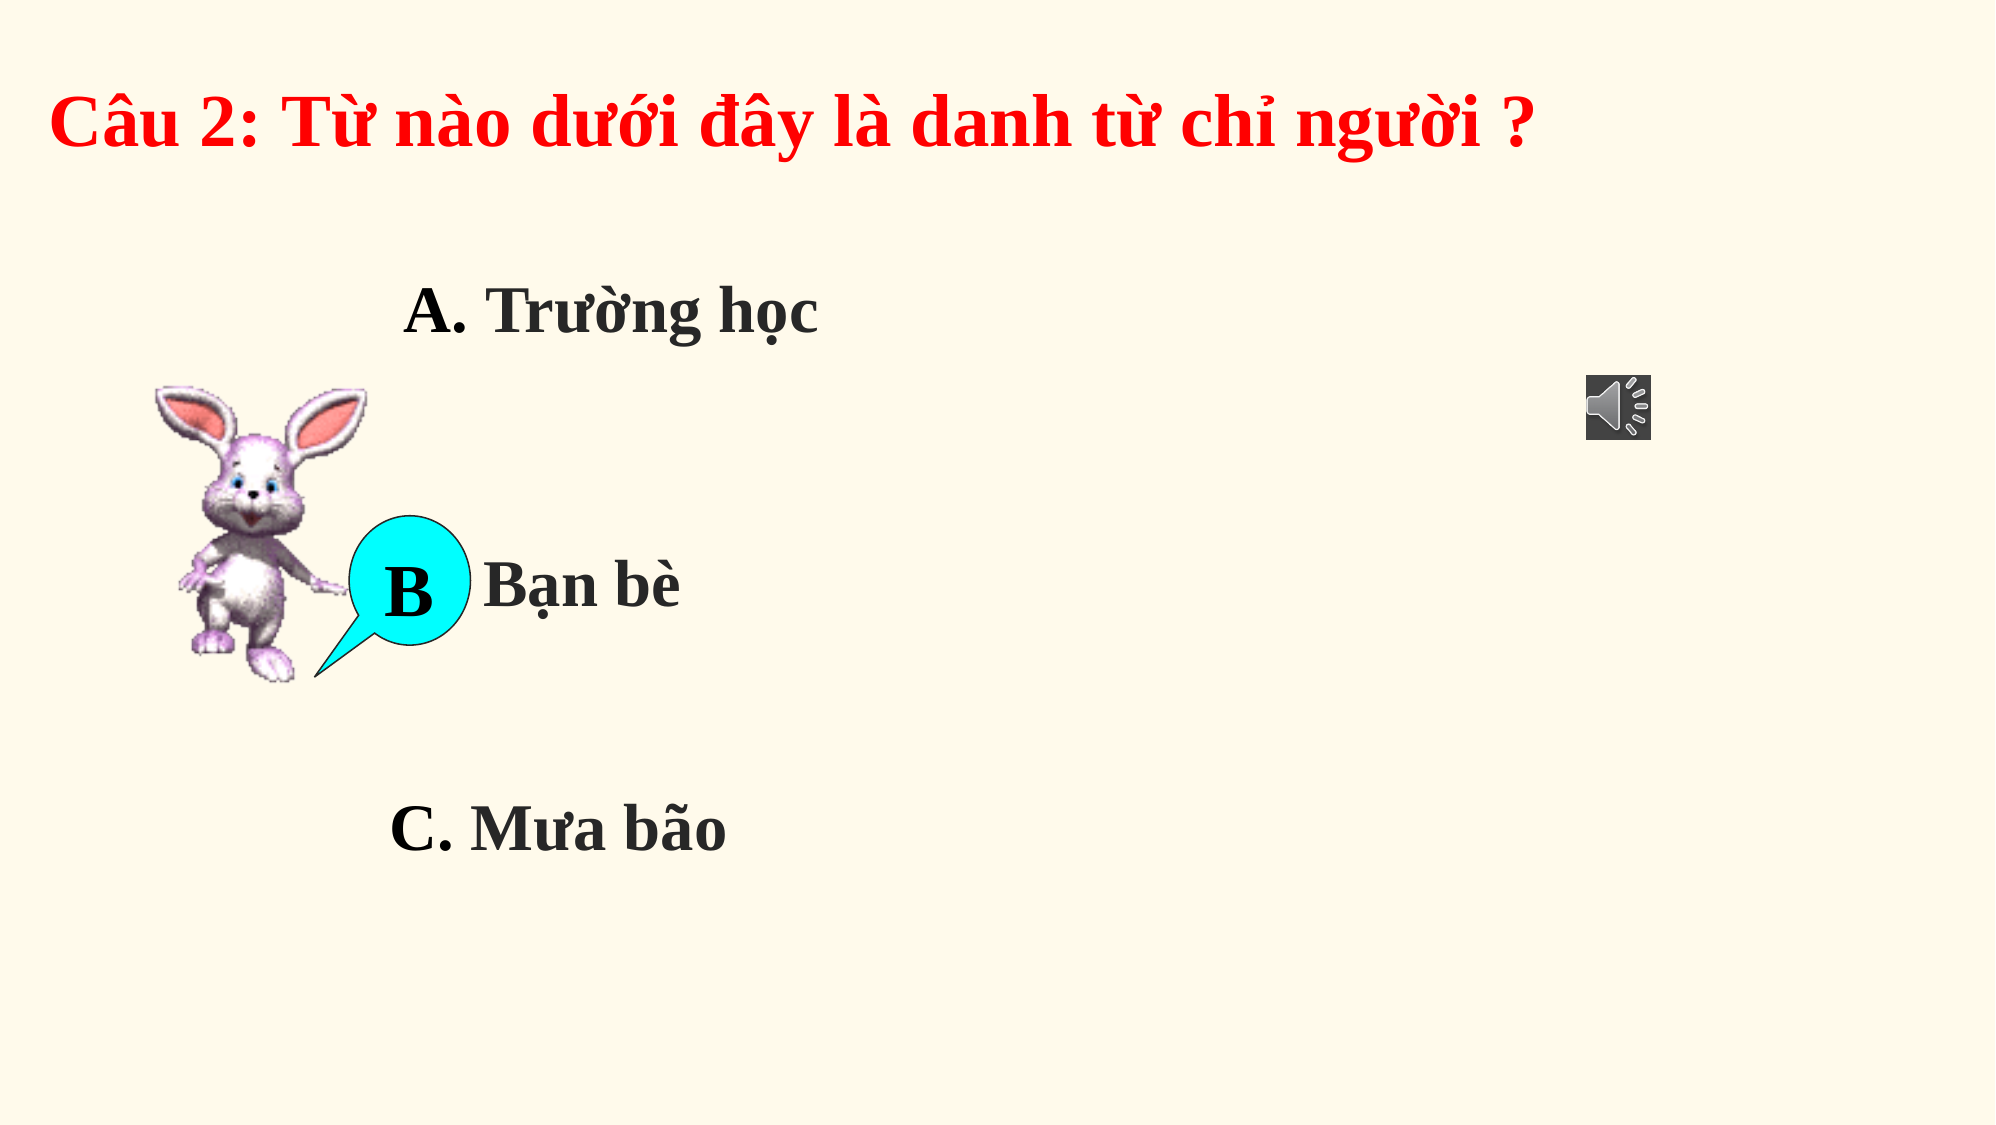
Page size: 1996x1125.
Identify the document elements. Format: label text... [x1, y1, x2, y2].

text_box C. Mưa bão [374, 776, 1671, 872]
text_box Câu 2: Từ nào dưới đây là danh từ chỉ người ? [33, 63, 1946, 169]
text_box B [395, 515, 471, 646]
picture [1585, 374, 1653, 442]
picture [122, 368, 390, 710]
text_box A. Trường học [388, 258, 1657, 353]
text_box B. Bạn bè [452, 532, 1882, 628]
